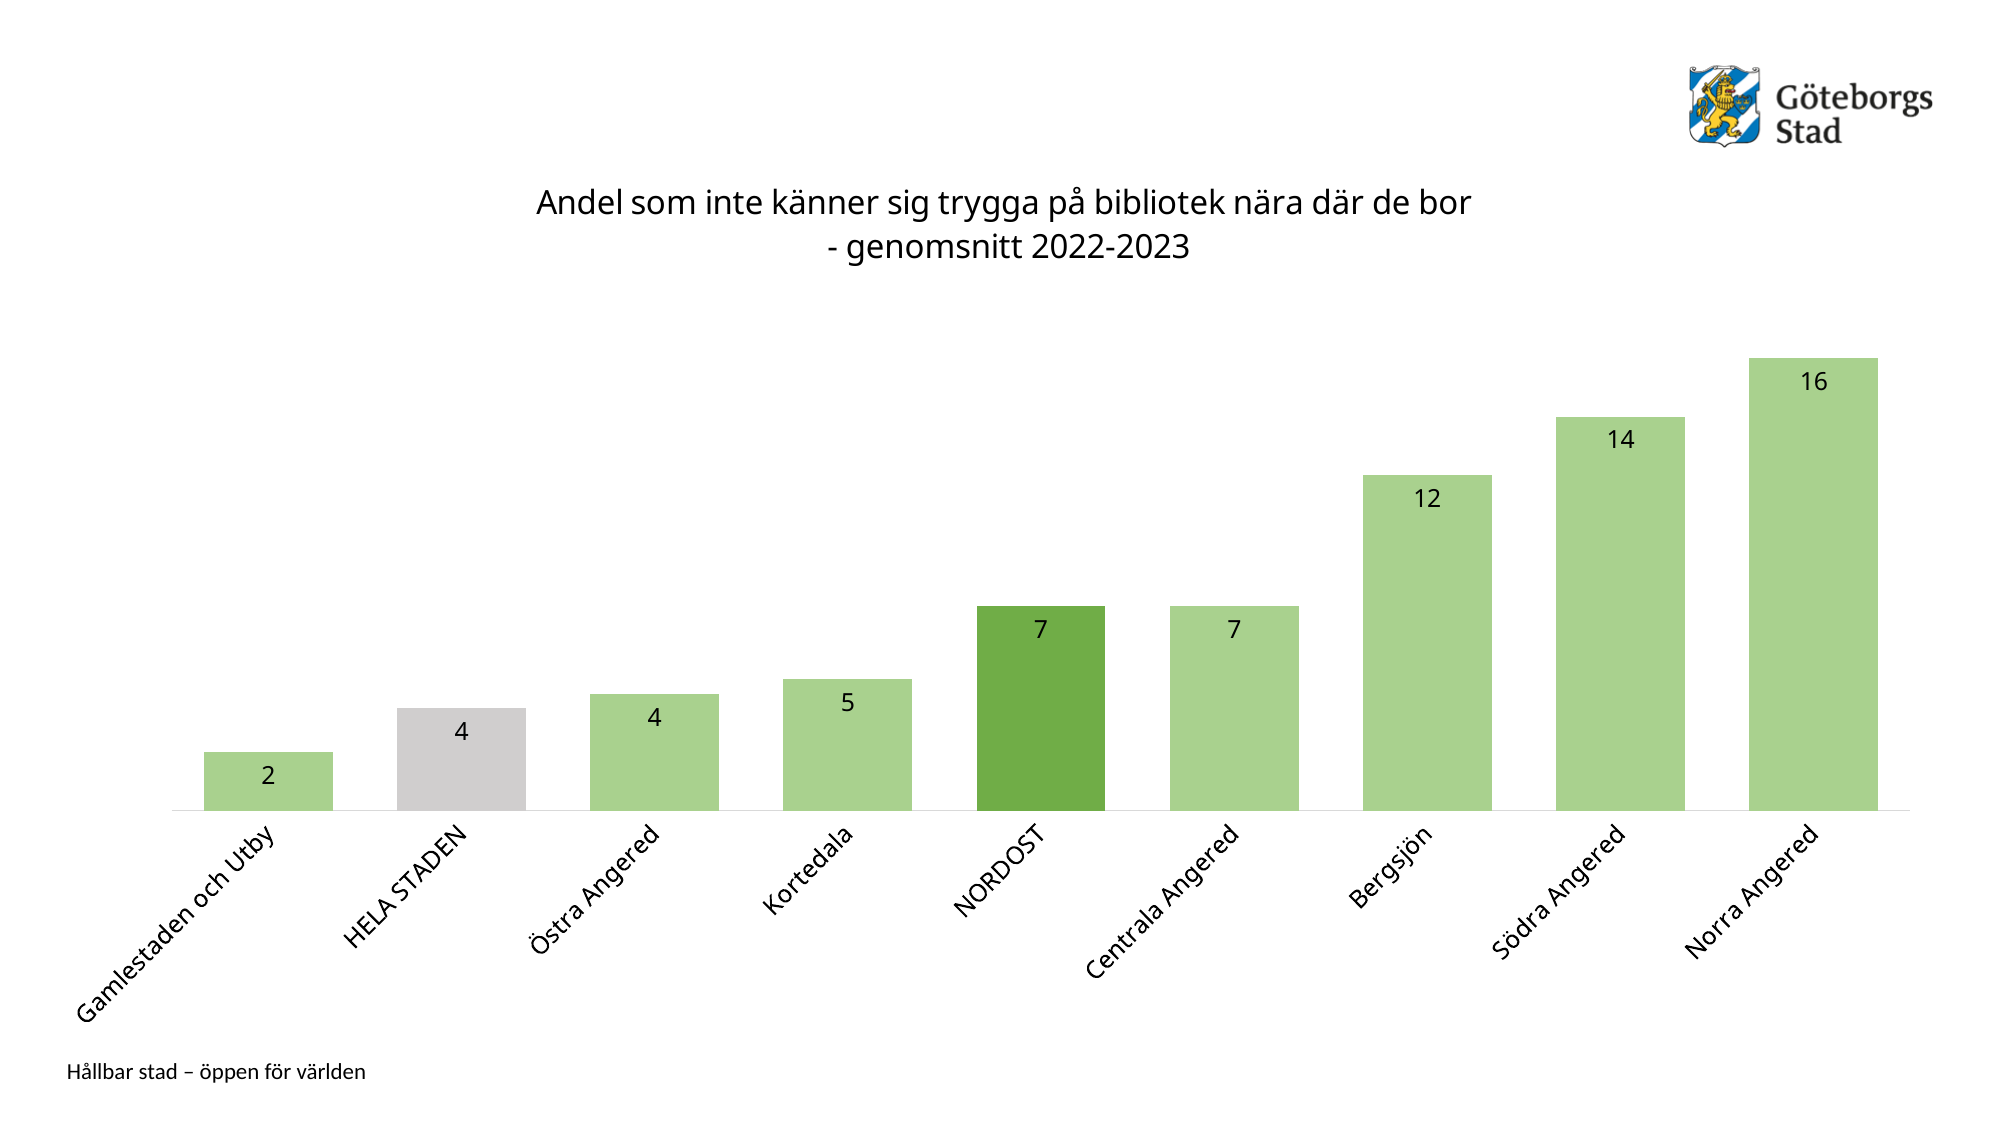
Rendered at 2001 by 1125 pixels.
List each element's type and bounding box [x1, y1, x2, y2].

chart [66, 143, 1933, 1083]
picture [1689, 65, 1933, 143]
